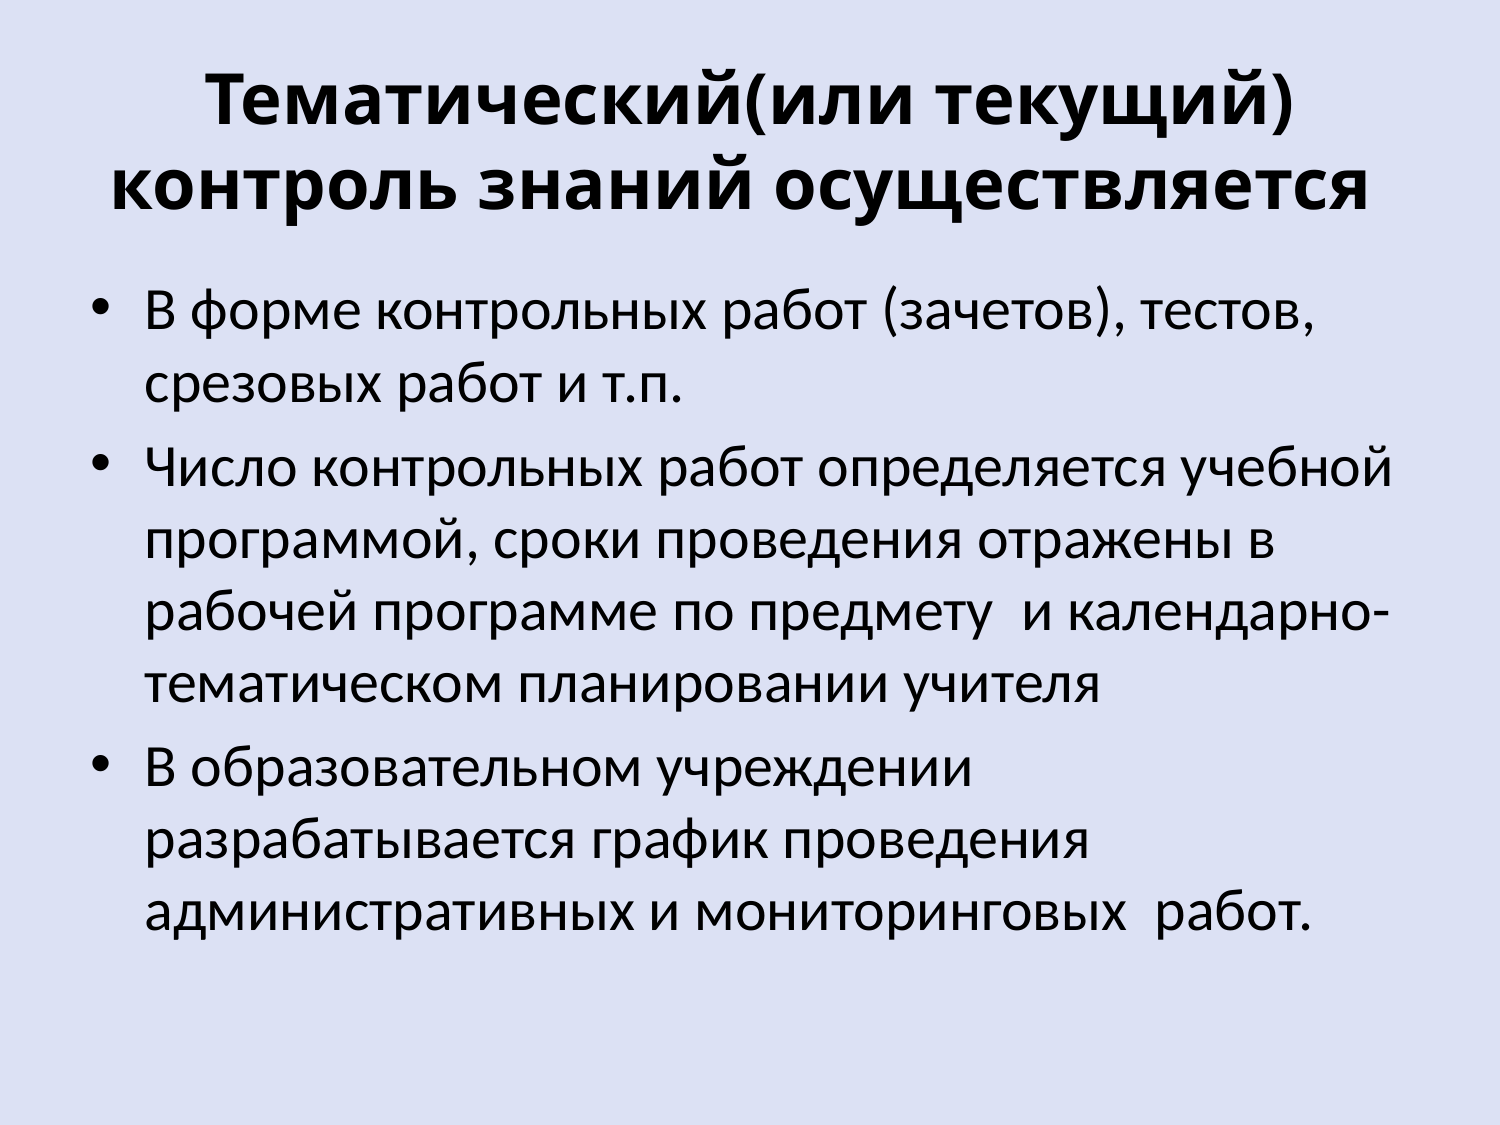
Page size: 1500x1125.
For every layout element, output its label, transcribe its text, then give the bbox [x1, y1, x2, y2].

title Тематический(или текущий) контроль знаний осуществляется [75, 45, 1425, 233]
list В форме контрольных работ (зачетов), тестов, срезовых работ и т.п. Число контрольных работ определяется учебной программой, сроки проведения отражены в рабочей программе по предмету и календарно-тематическом планировании учителя В образовательном учреждении разрабатывается график проведения административных и мониторинговых работ. [75, 262, 1425, 1005]
